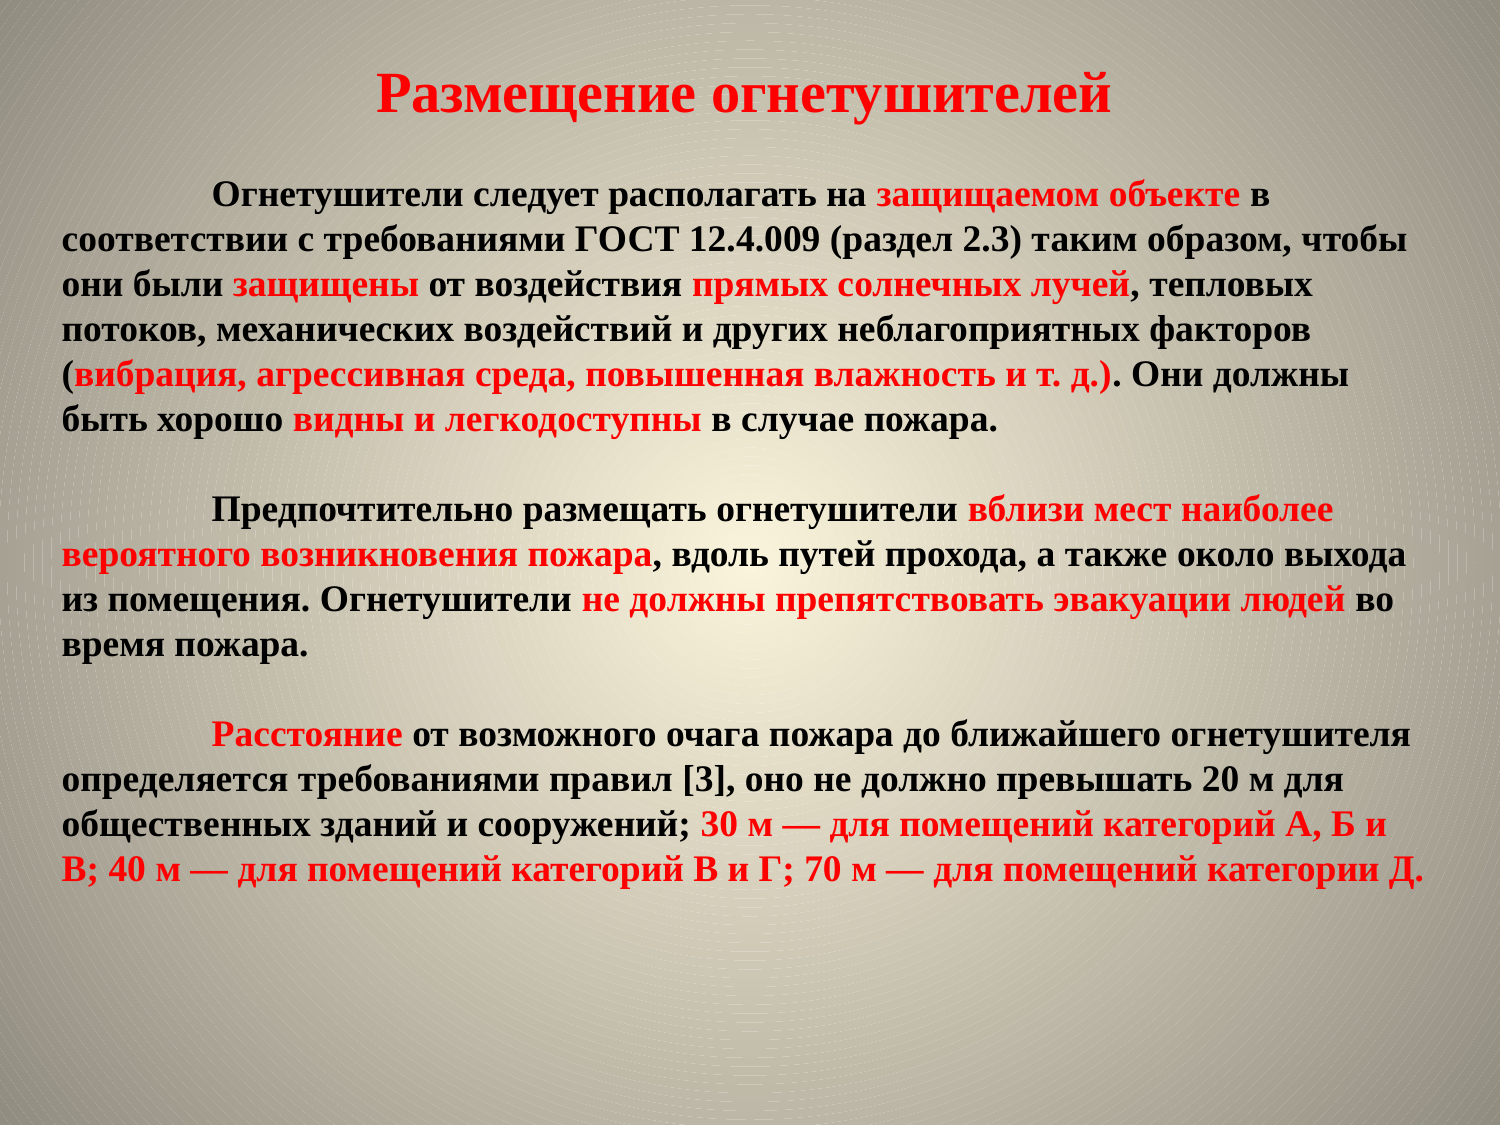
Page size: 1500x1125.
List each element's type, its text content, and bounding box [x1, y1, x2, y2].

text_box Размещение огнетушителей Огнетушители следует располагать на защищаемом объекте в соответствии с требованиями ГОСТ 12.4.009 (раздел 2.3) таким образом, чтобы они были защищены от воздействия прямых солнечных лучей, тепловых потоков, механических воздействий и других неблагоприятных факторов (вибрация, агрессивная среда, повышенная влажность и т. д.). Они должны быть хорошо видны и легкодоступны в случае пожара. Предпочтительно размещать огнетушители вблизи мест наиболее вероятного возникновения пожара, вдоль путей прохода, а также около выхода из помещения. Огнетушители не должны препятствовать эвакуации людей во время пожара. Расстояние от возможного очага пожара до ближайшего огнетушителя определяется требованиями правил [3], оно не должно превышать 20 м для общественных зданий и сооружений; 30 м — для помещений категорий А, Б и В; 40 м — для помещений категорий В и Г; 70 м — для помещений категории Д. [46, 46, 1442, 897]
